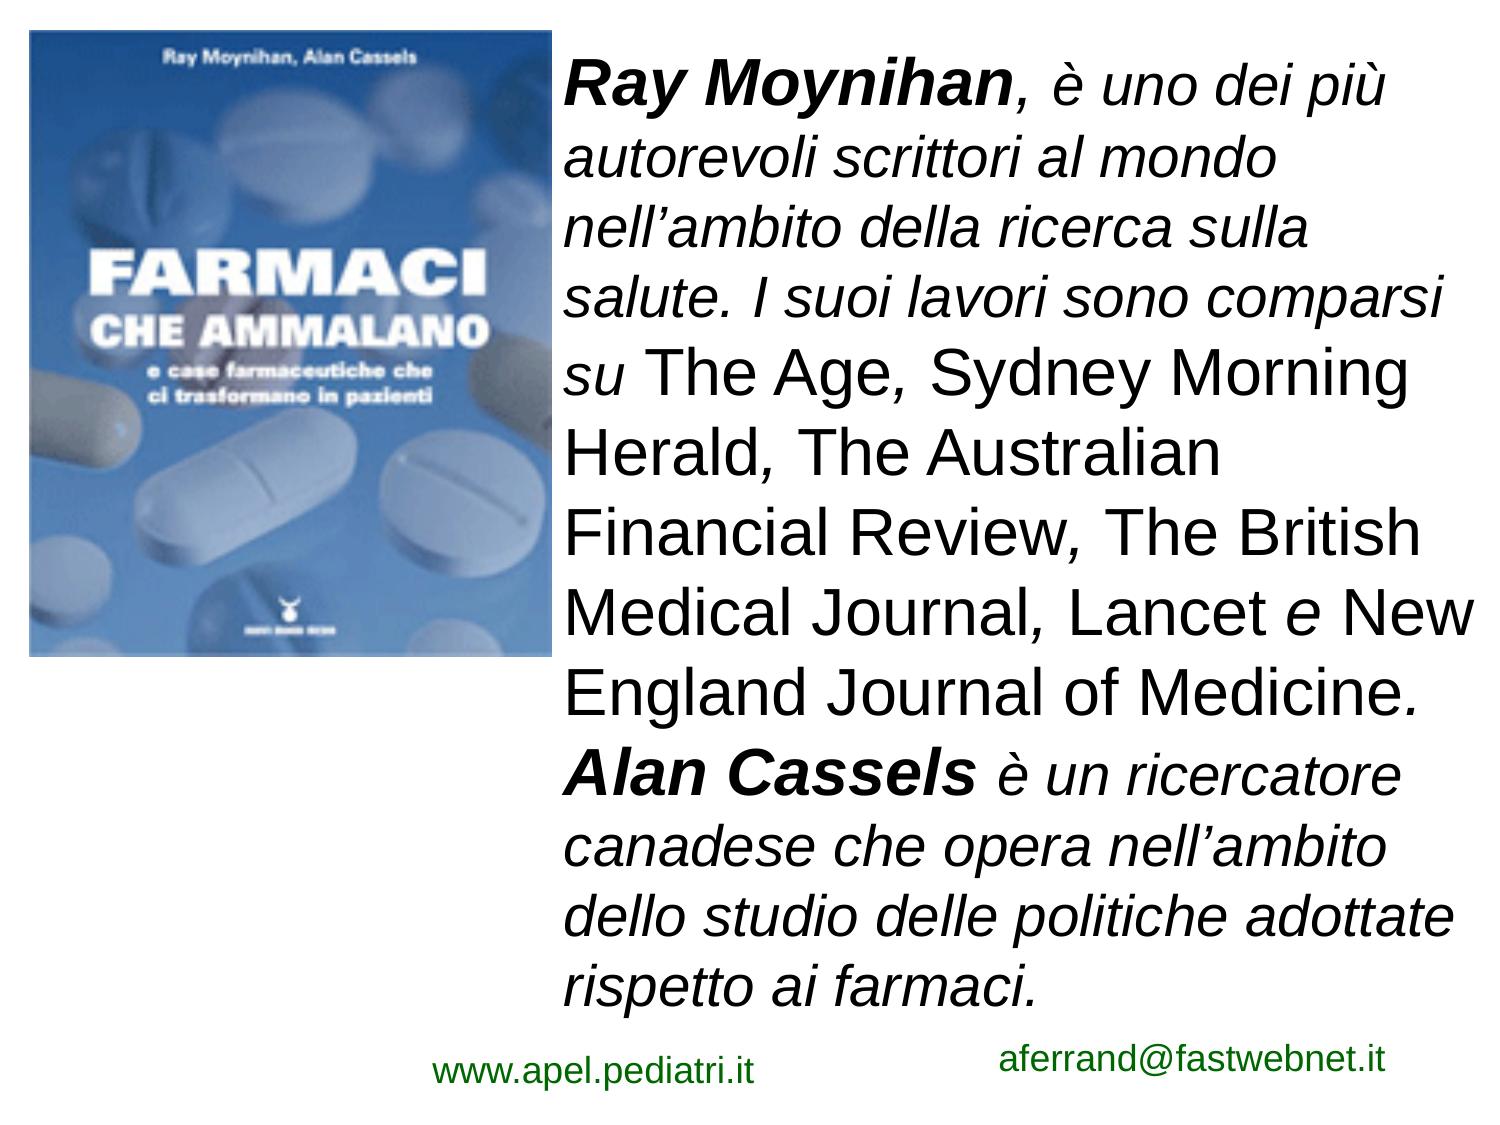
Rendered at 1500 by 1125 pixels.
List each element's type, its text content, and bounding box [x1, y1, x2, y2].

picture [29, 30, 553, 658]
text_box Ray Moynihan, è uno dei più autorevoli scrittori al mondo nell’ambito della ricerca sulla salute. I suoi lavori sono comparsi su The Age, Sydney Morning Herald, The Australian Financial Review, The British Medical Journal, Lancet e New England Journal of Medicine. Alan Cassels è un ricercatore canadese che opera nell’ambito dello studio delle politiche adottate rispetto ai farmaci. [549, 31, 1500, 1026]
